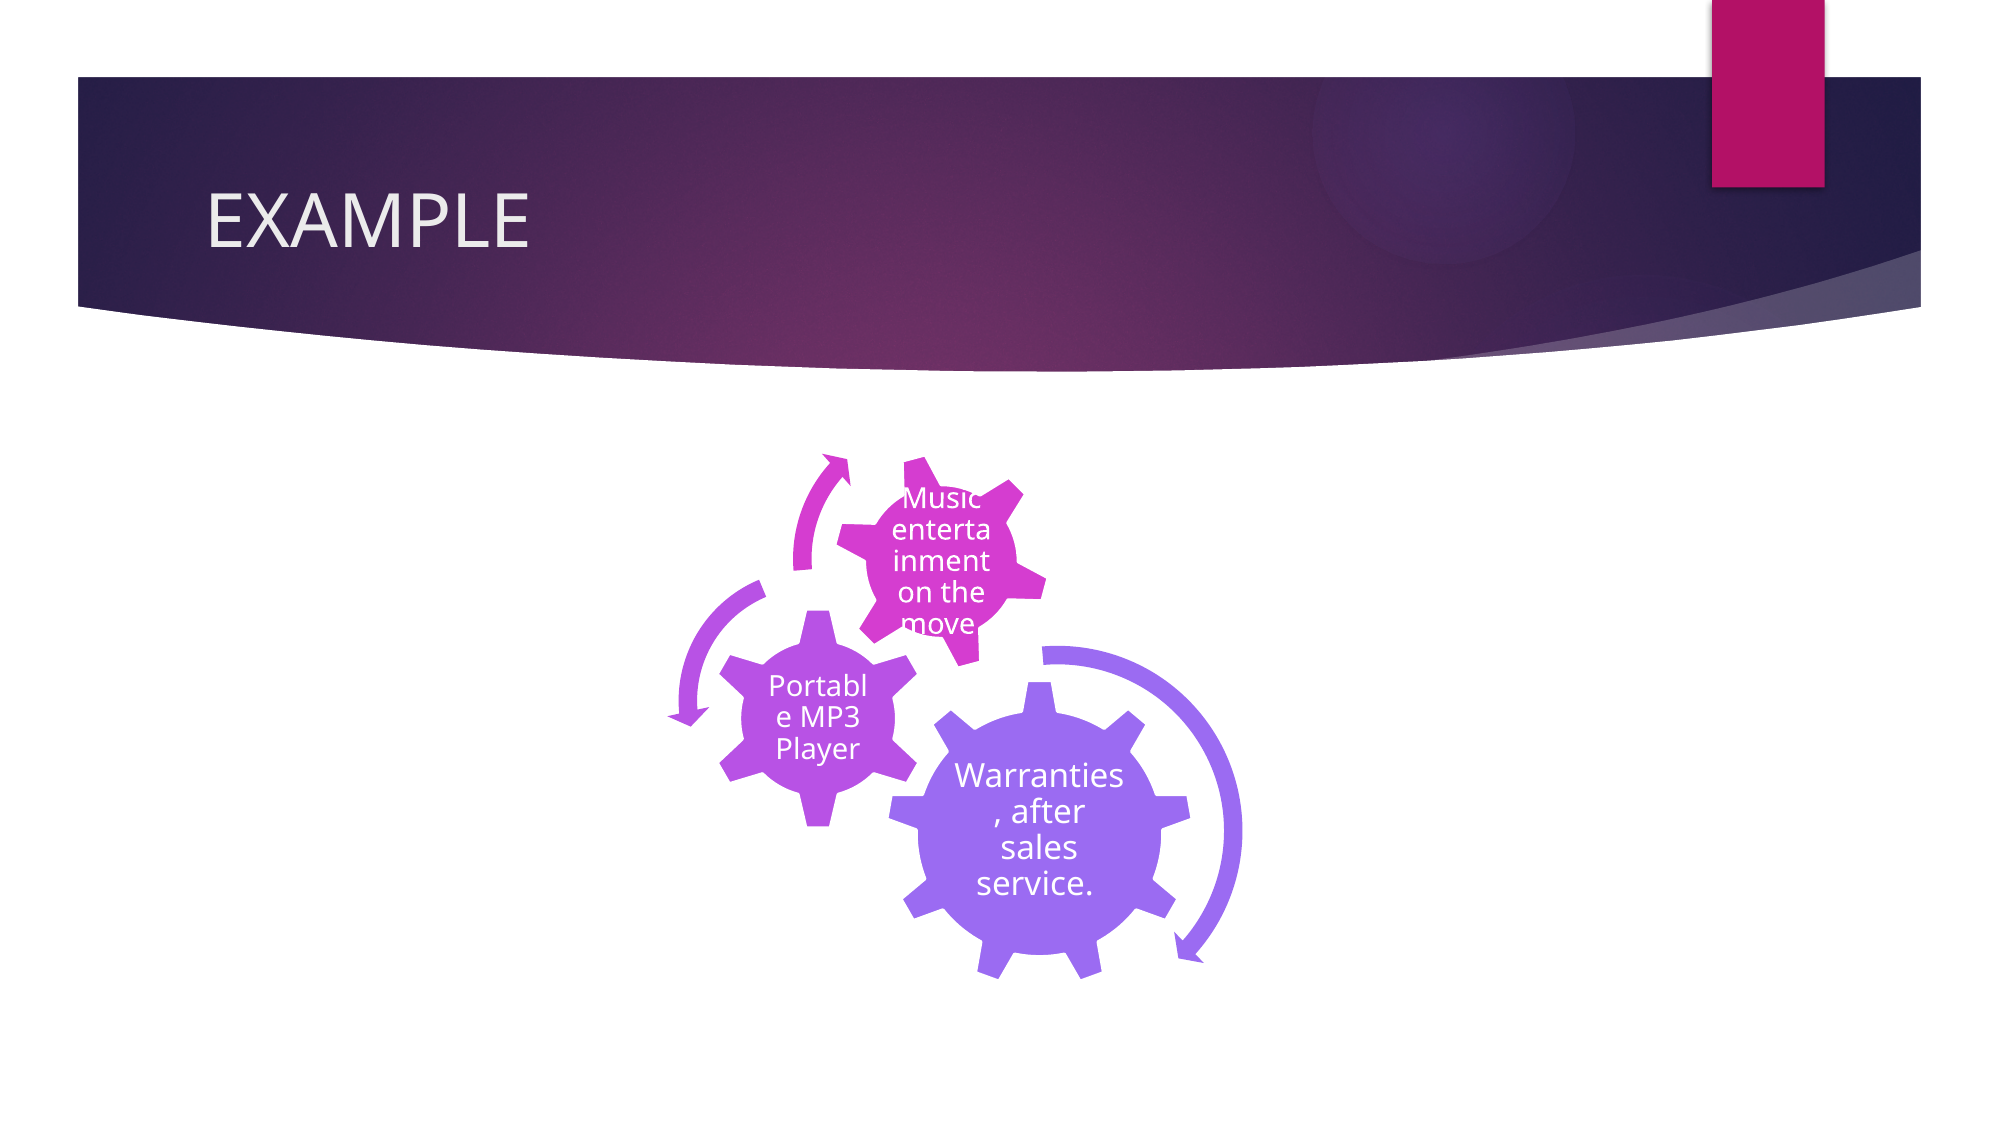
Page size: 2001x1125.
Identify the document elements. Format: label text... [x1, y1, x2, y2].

title EXAMPLE [189, 159, 1627, 276]
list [189, 426, 1638, 988]
